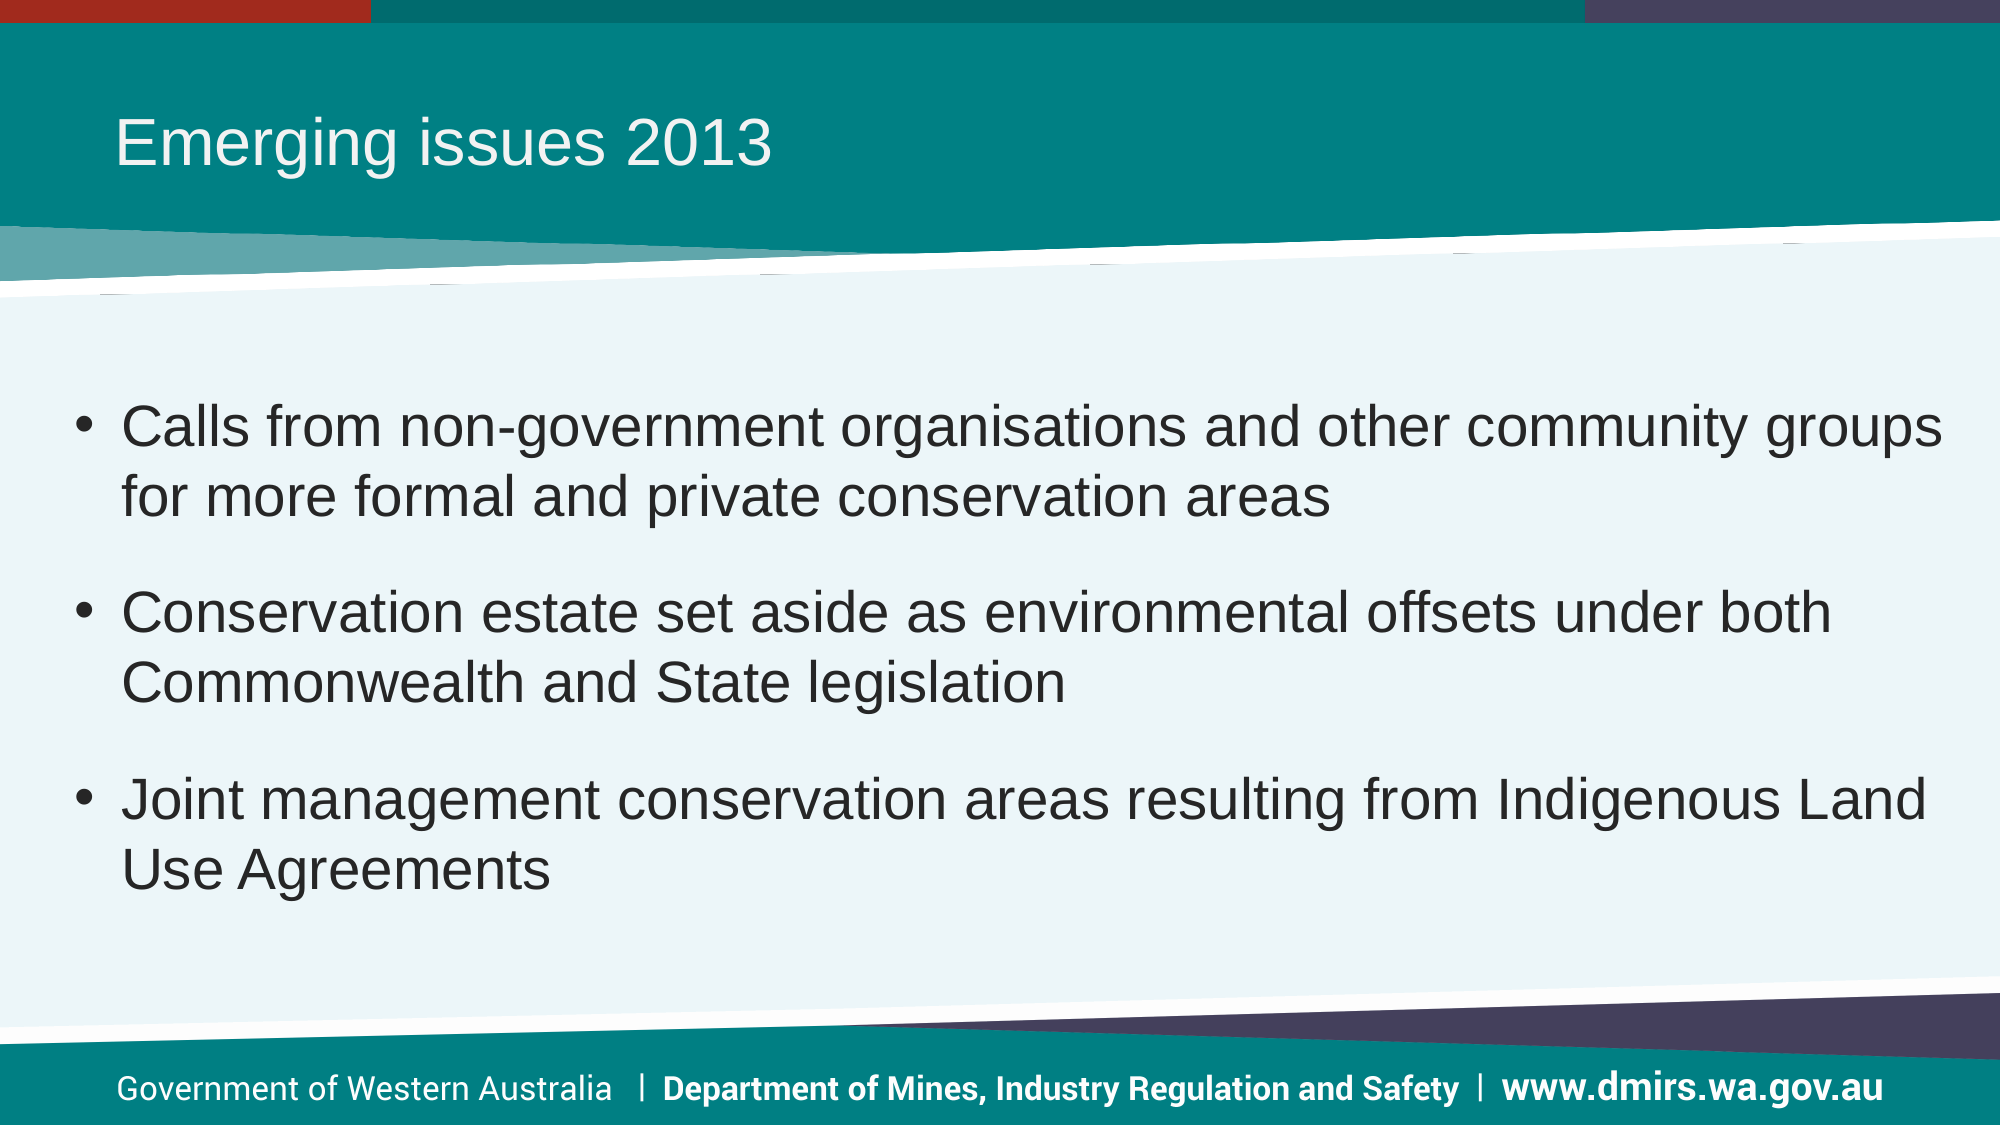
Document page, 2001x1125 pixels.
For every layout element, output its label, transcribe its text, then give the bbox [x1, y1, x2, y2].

title Emerging issues 2013 [99, 44, 1901, 233]
list Calls from non-government organisations and other community groups for more formal and private conservation areas Conservation estate set aside as environmental offsets under both Commonwealth and State legislation Joint management conservation areas resulting from Indigenous Land Use Agreements [0, 380, 1981, 1124]
picture [0, 0, 2000, 315]
picture [0, 972, 2000, 1125]
